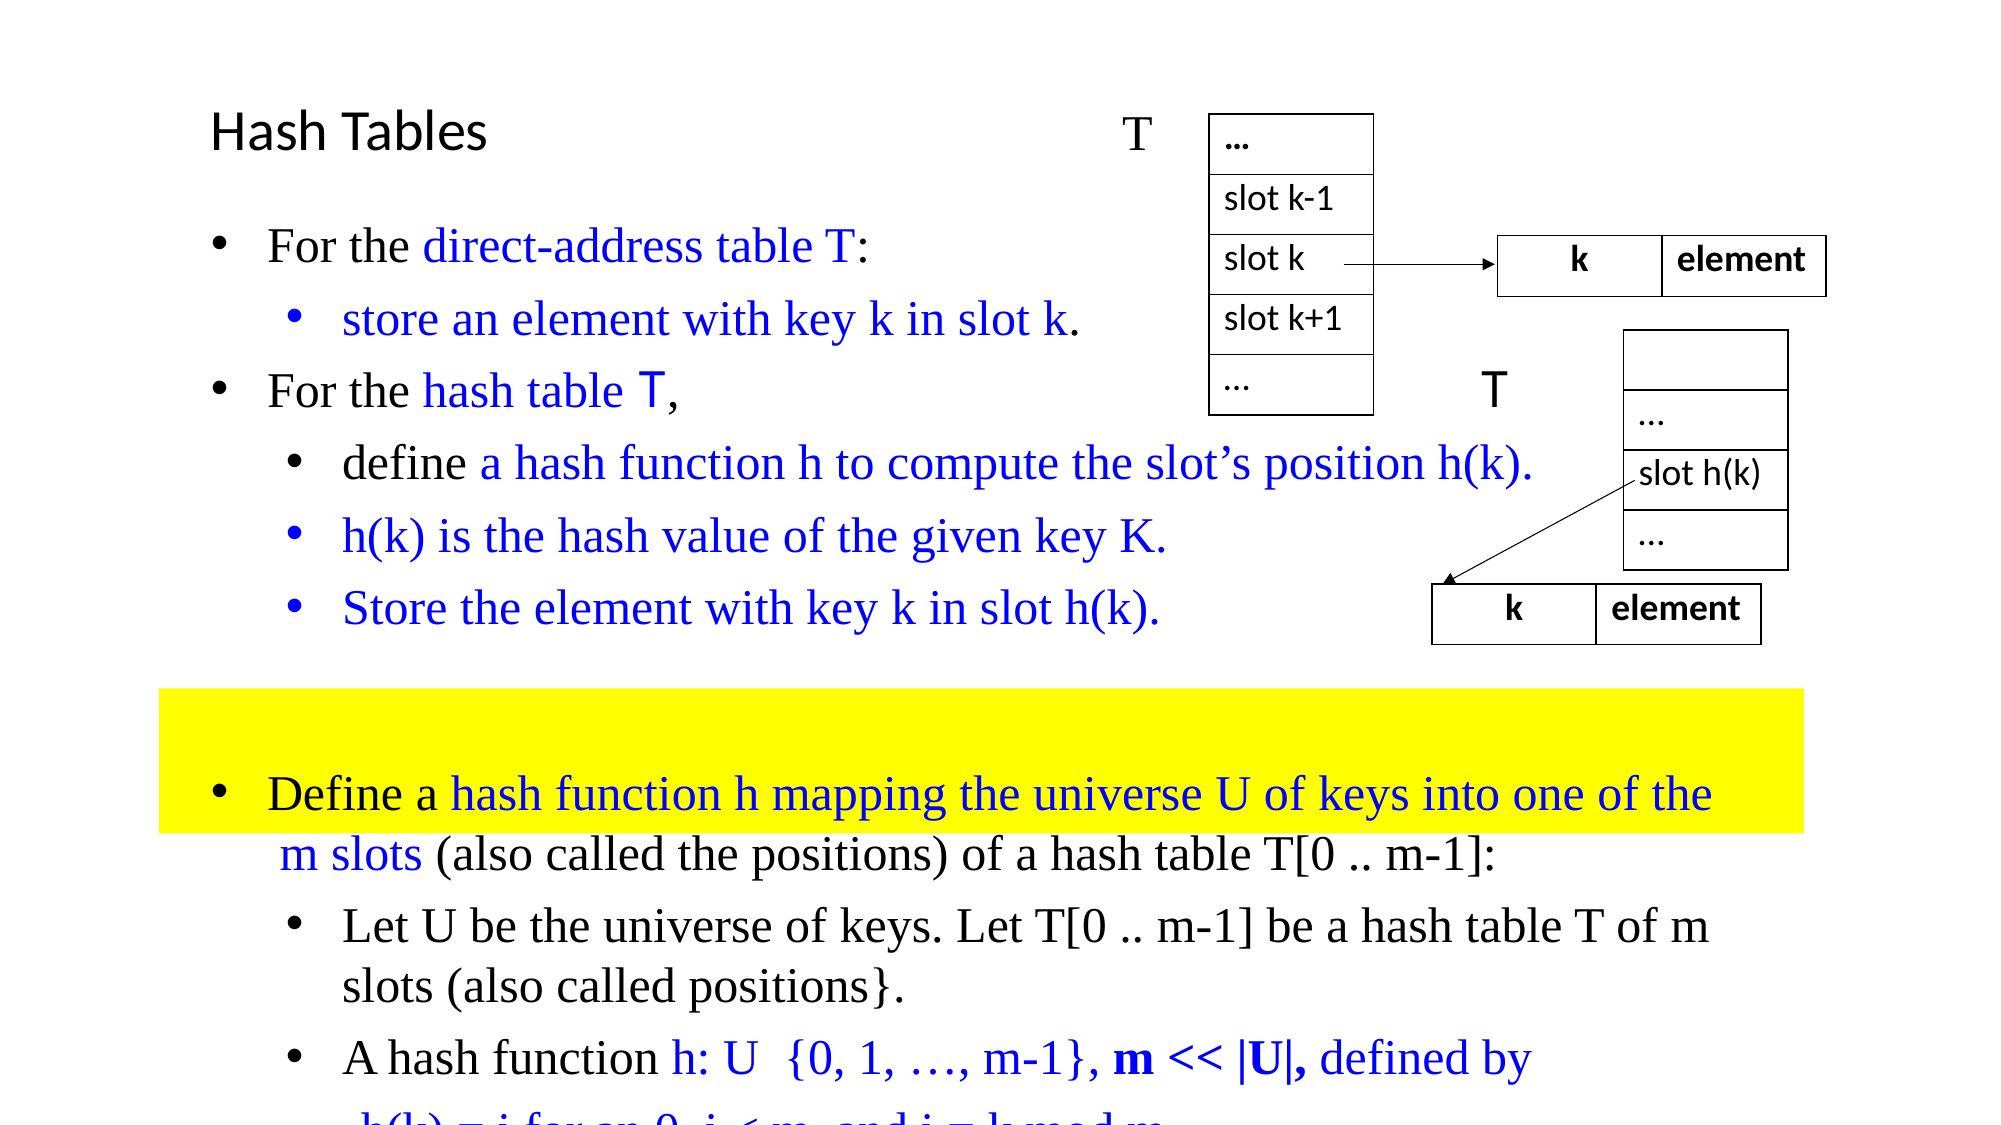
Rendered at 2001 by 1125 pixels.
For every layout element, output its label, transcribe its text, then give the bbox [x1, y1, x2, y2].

table_cell … [1635, 511, 1787, 569]
table_header [1624, 331, 1787, 389]
table_cell slot k [1210, 235, 1373, 294]
table_header … [1210, 115, 1373, 174]
table_header k [1498, 236, 1661, 296]
text_box [159, 688, 1804, 834]
table_cell … [1624, 391, 1787, 449]
table_cell slot h(k) [1624, 451, 1787, 509]
table_cell … [1210, 355, 1373, 414]
table_cell slot k+1 [1210, 295, 1373, 354]
table_header element [1597, 585, 1760, 644]
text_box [1442, 480, 1635, 585]
table_header k [1433, 585, 1595, 644]
table_header element [1663, 236, 1825, 296]
table_cell slot k-1 [1210, 175, 1373, 234]
